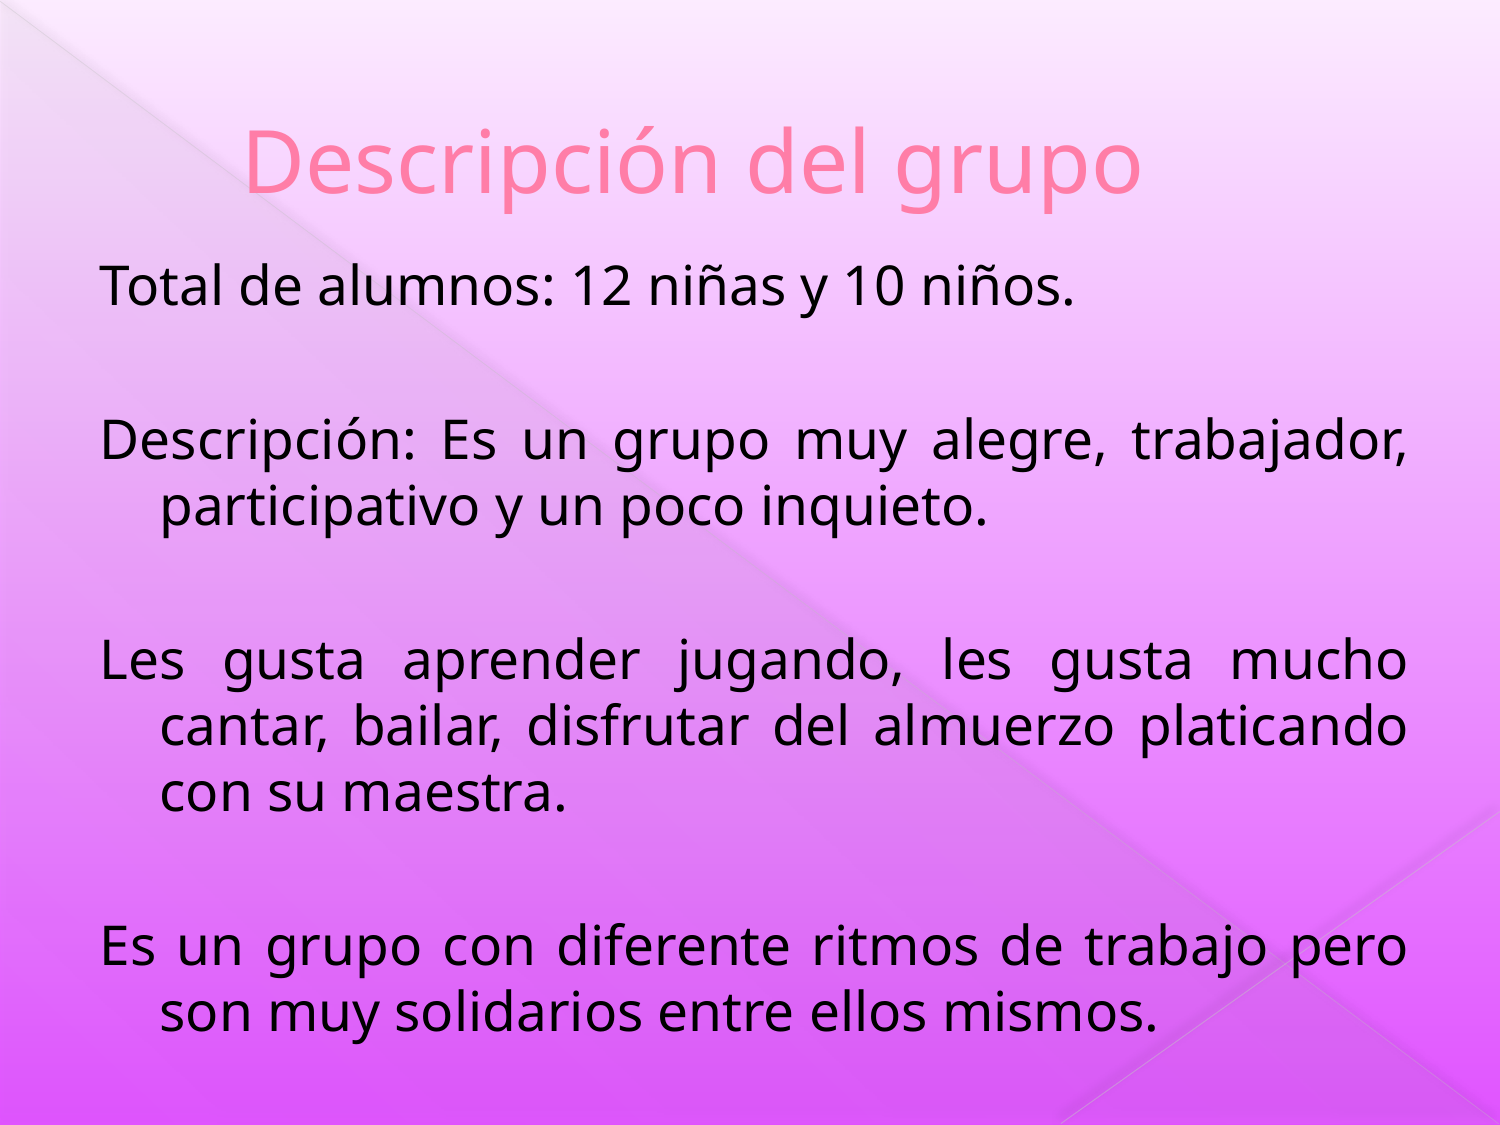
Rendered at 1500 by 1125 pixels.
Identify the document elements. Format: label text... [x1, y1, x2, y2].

title Descripción del grupo [147, 43, 1353, 243]
list Total de alumnos: 12 niñas y 10 niños. Descripción: Es un grupo muy alegre, trabajador, participativo y un poco inquieto. Les gusta aprender jugando, les gusta mucho cantar, bailar, disfrutar del almuerzo platicando con su maestra. Es un grupo con diferente ritmos de trabajo pero son muy solidarios entre ellos mismos. [75, 243, 1425, 1059]
